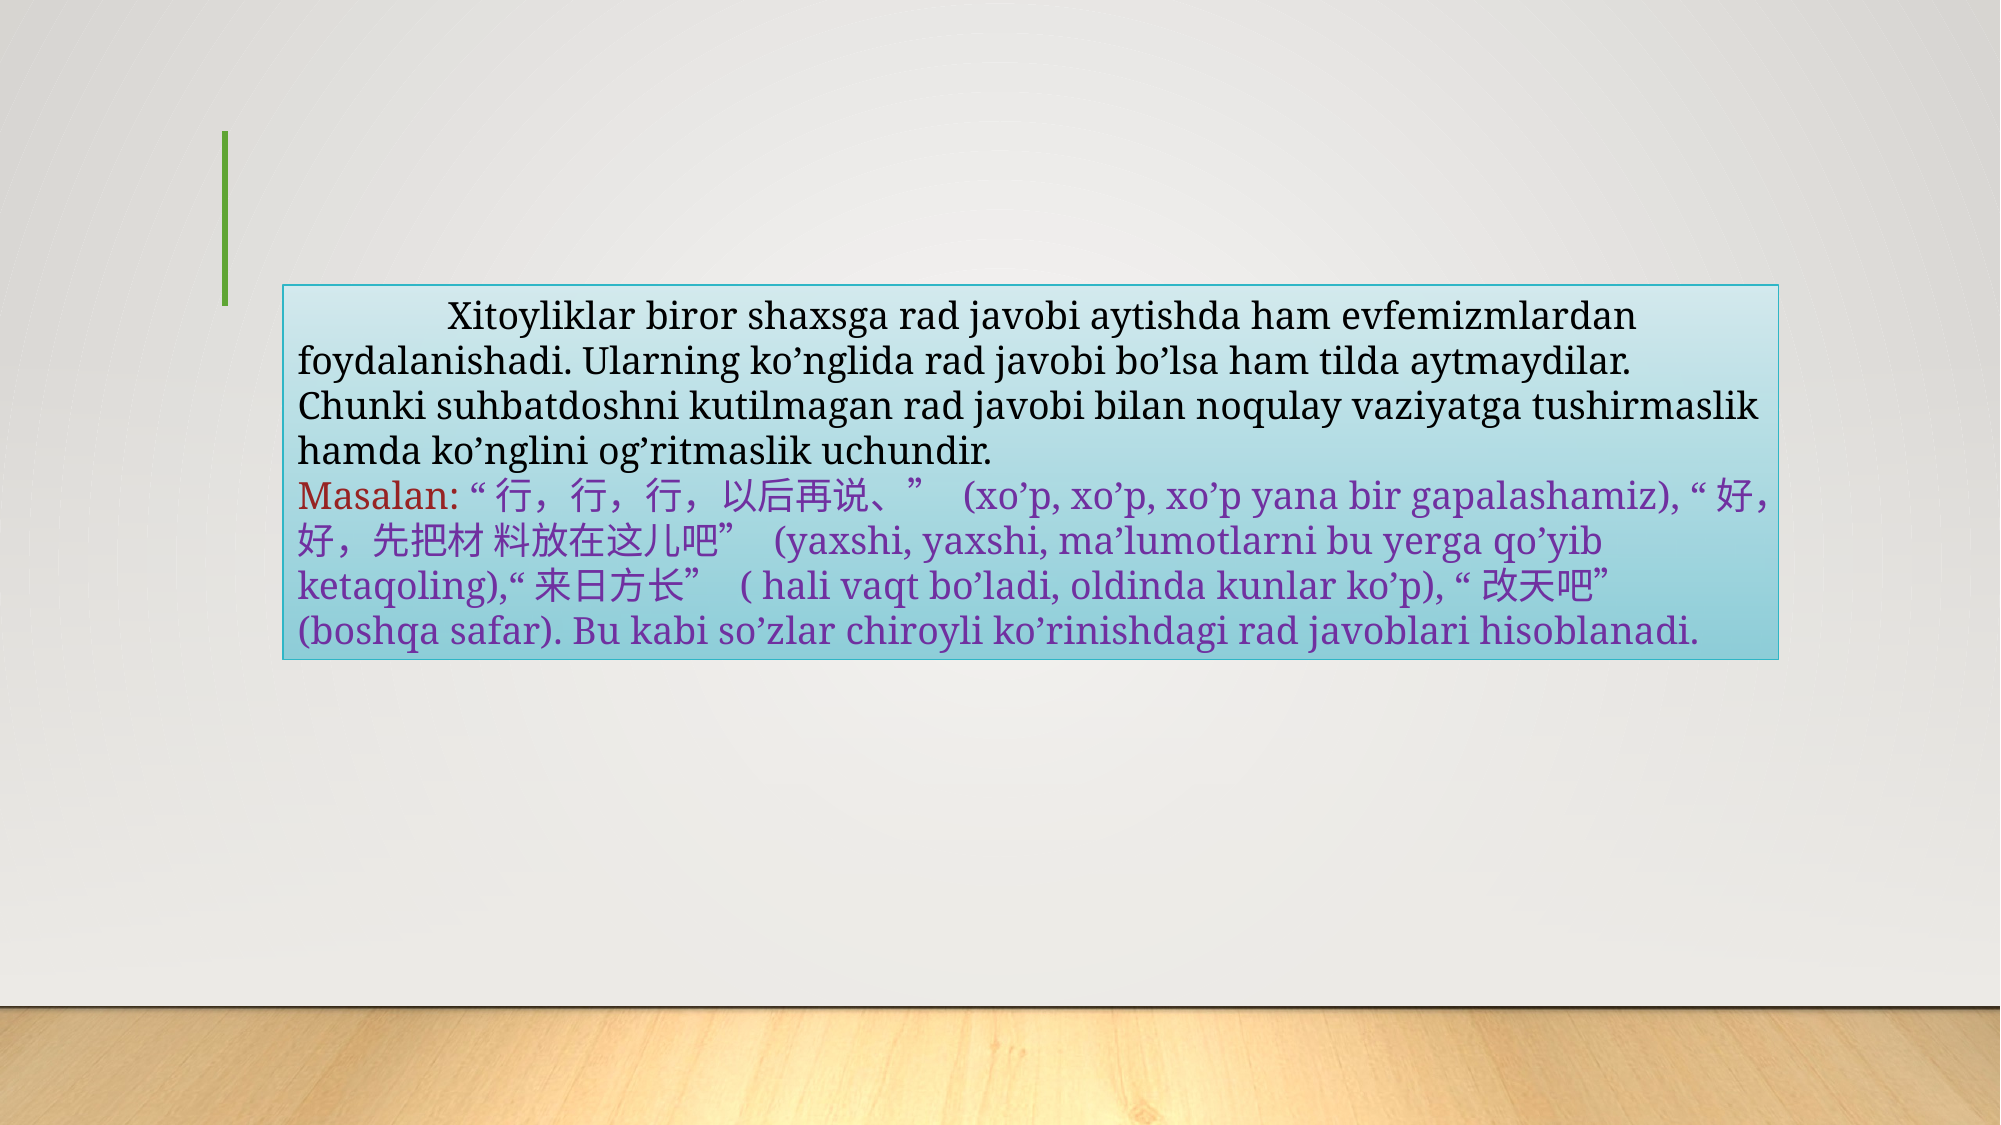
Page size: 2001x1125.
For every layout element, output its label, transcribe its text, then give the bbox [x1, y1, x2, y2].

picture [0, 1006, 2000, 1125]
text_box Xitoyliklar biror shaxsga rad javobi aytishda ham evfemizmlardan foydalanishadi. Ularning ko’nglida rad javobi bo’lsa ham tilda aytmaydilar. Chunki suhbatdoshni kutilmagan rad javobi bilan noqulay vaziyatga tushirmaslik hamda ko’nglini og’ritmaslik uchundir. Masalan: “行，行，行，以后再说、” (xo’p, xo’p, xo’p yana bir gapalashamiz), “好，好，先把材 料放在这儿吧” (yaxshi, yaxshi, ma’lumotlarni bu yerga qo’yib ketaqoling),“来日方长” ( hali vaqt bo’ladi, oldinda kunlar ko’p), “改天吧” (boshqa safar). Bu kabi so’zlar chiroyli ko’rinishdagi rad javoblari hisoblanadi. [282, 284, 1779, 660]
